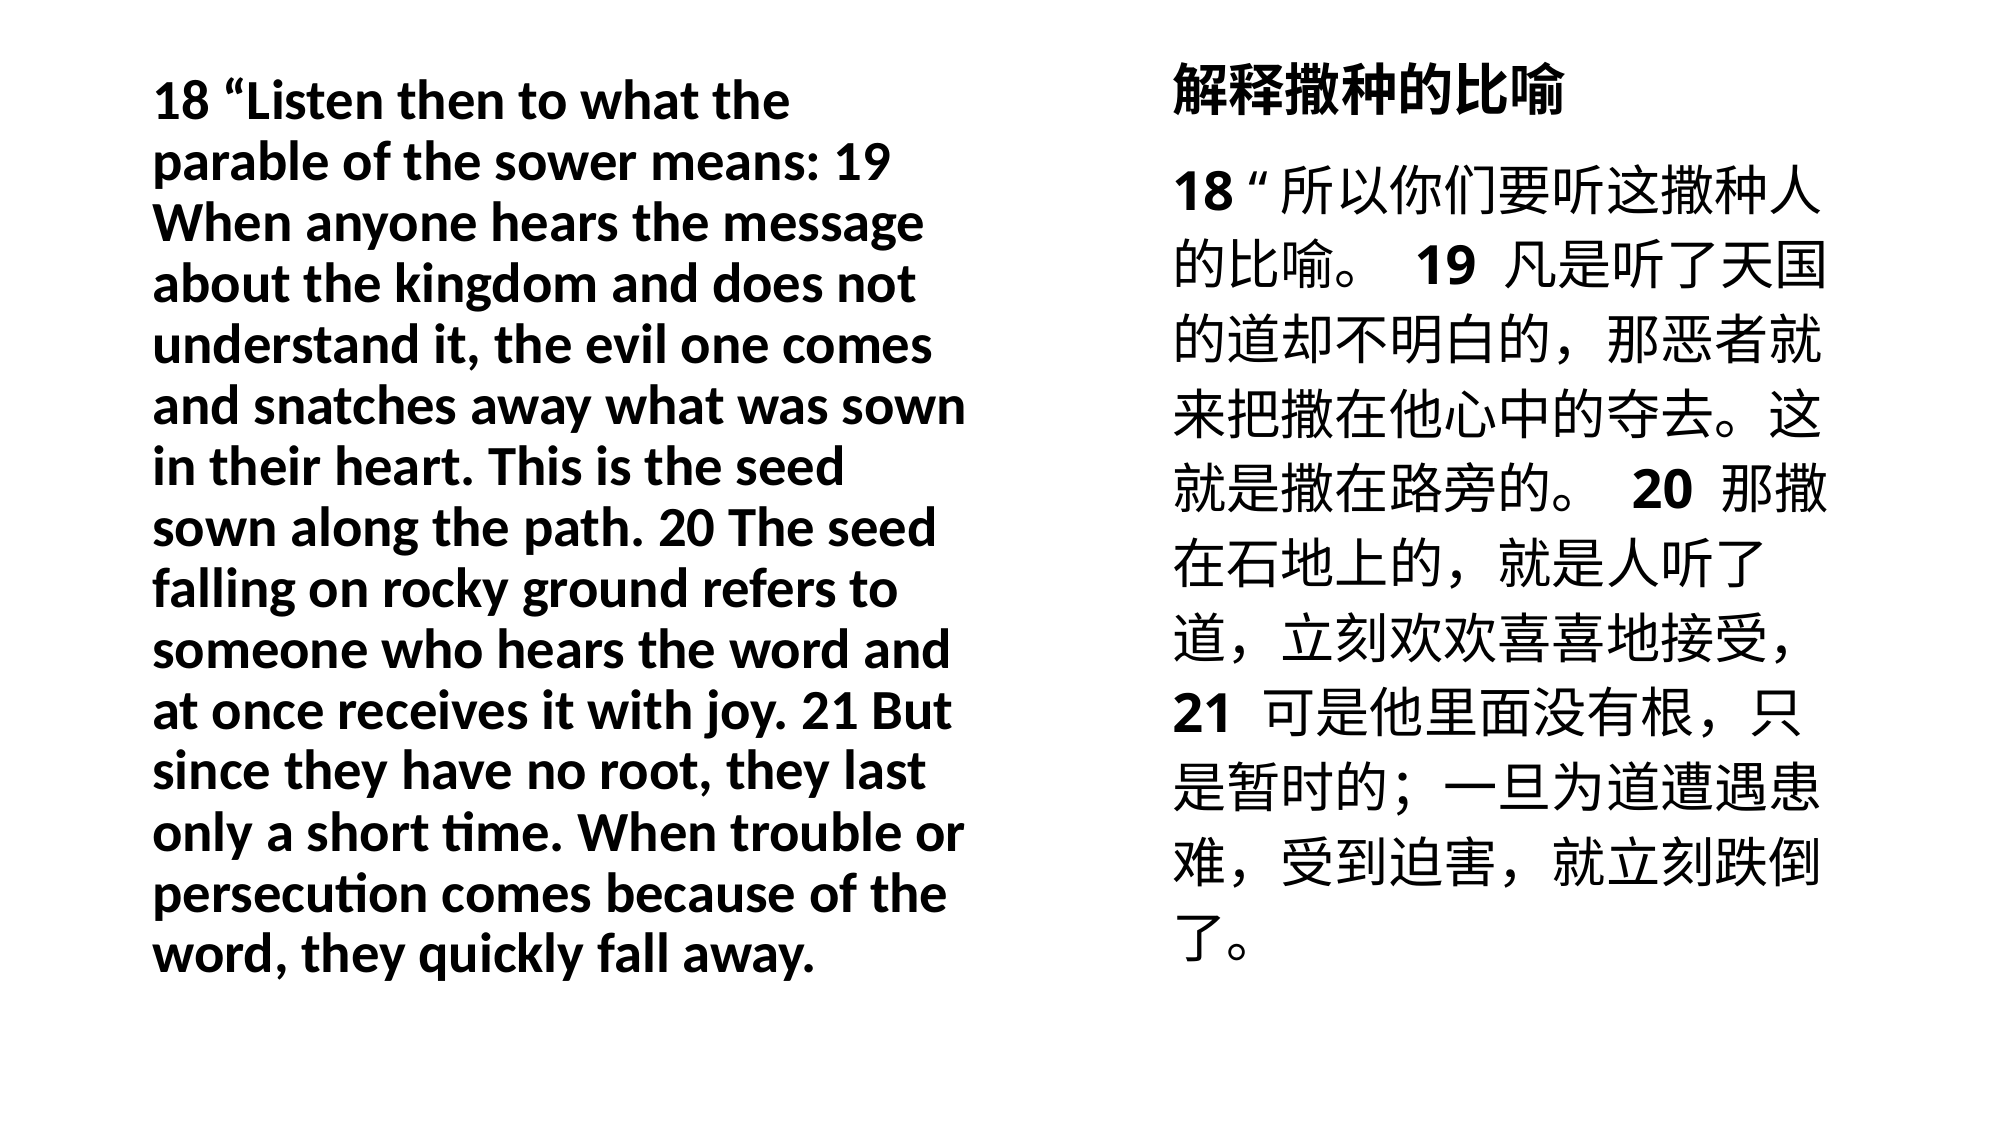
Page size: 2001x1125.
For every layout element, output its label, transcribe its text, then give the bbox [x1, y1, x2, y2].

text_box 解释撒种的比喻 18 “所以你们要听这撒种人的比喻。 19 凡是听了天国的道却不明白的，那恶者就来把撒在他心中的夺去。这就是撒在路旁的。 20 那撒在石地上的，就是人听了道，立刻欢欢喜喜地接受， 21 可是他里面没有根，只是暂时的；一旦为道遭遇患难，受到迫害，就立刻跌倒了。 [1157, 28, 1857, 1086]
list 18 “Listen then to what the parable of the sower means: 19 When anyone hears the message about the kingdom and does not understand it, the evil one comes and snatches away what was sown in their heart. This is the seed sown along the path. 20 The seed falling on rocky ground refers to someone who hears the word and at once receives it with joy. 21 But since they have no root, they last only a short time. When trouble or persecution comes because of the word, they quickly fall away. [137, 63, 988, 1014]
